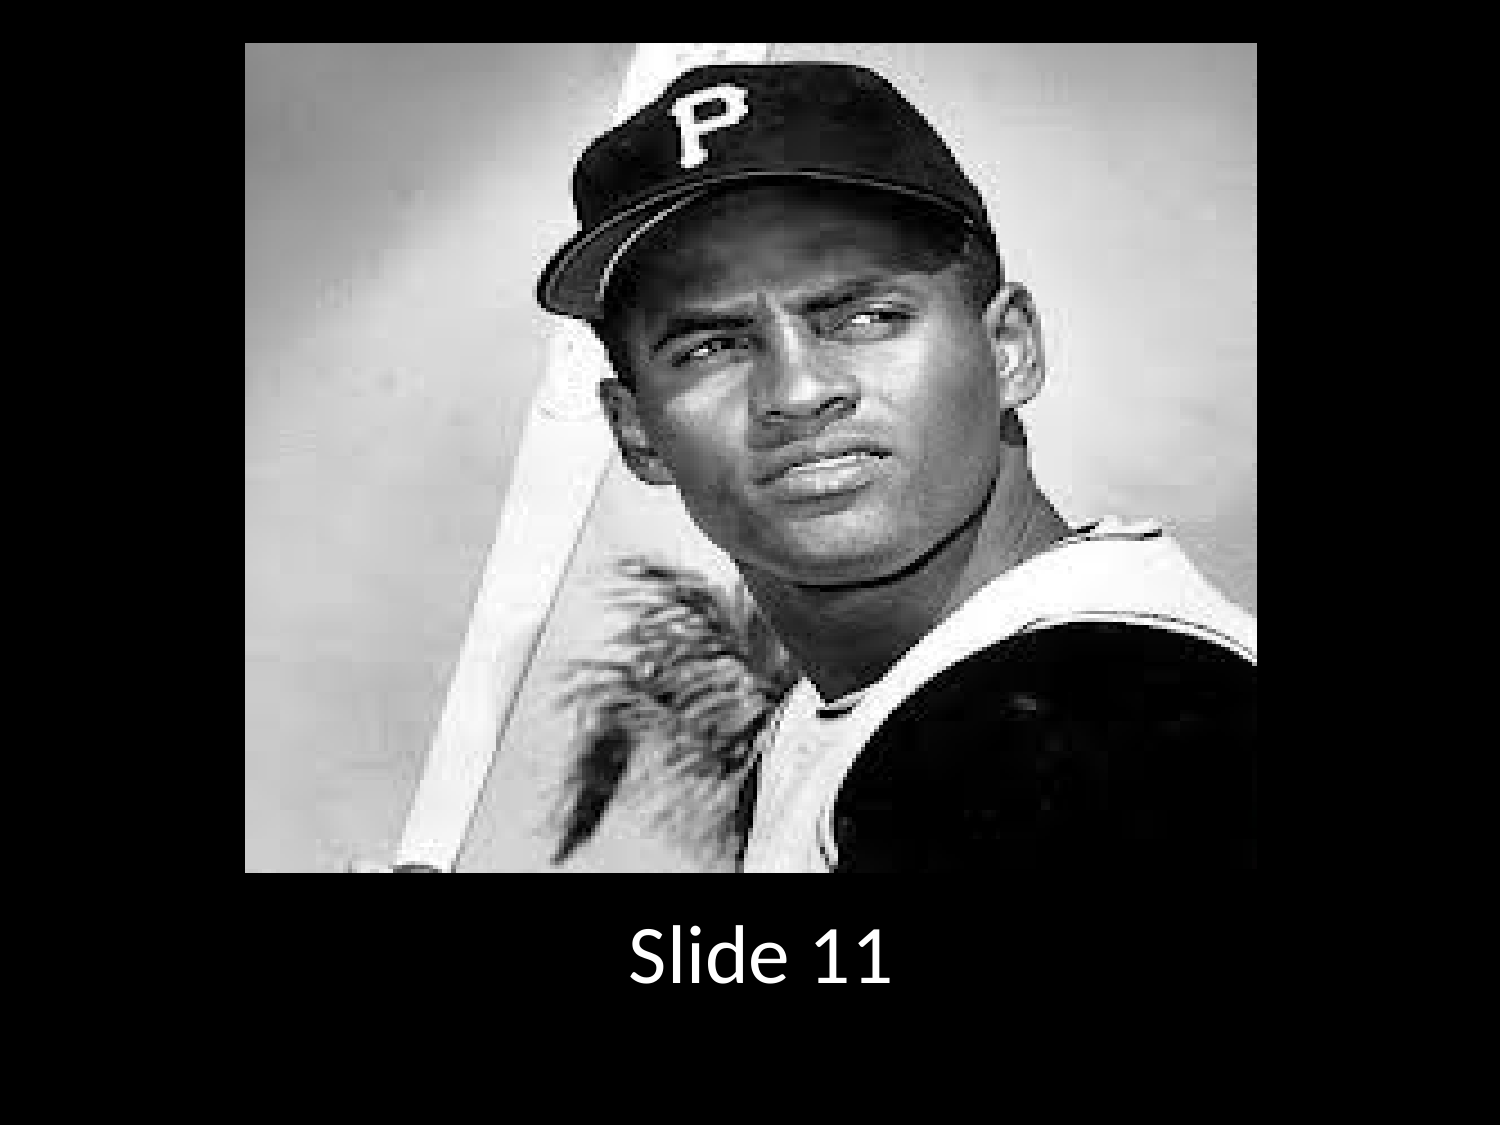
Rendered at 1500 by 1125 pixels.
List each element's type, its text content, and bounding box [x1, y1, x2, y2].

picture [245, 43, 1257, 874]
text_box Slide 11 [614, 892, 909, 1008]
